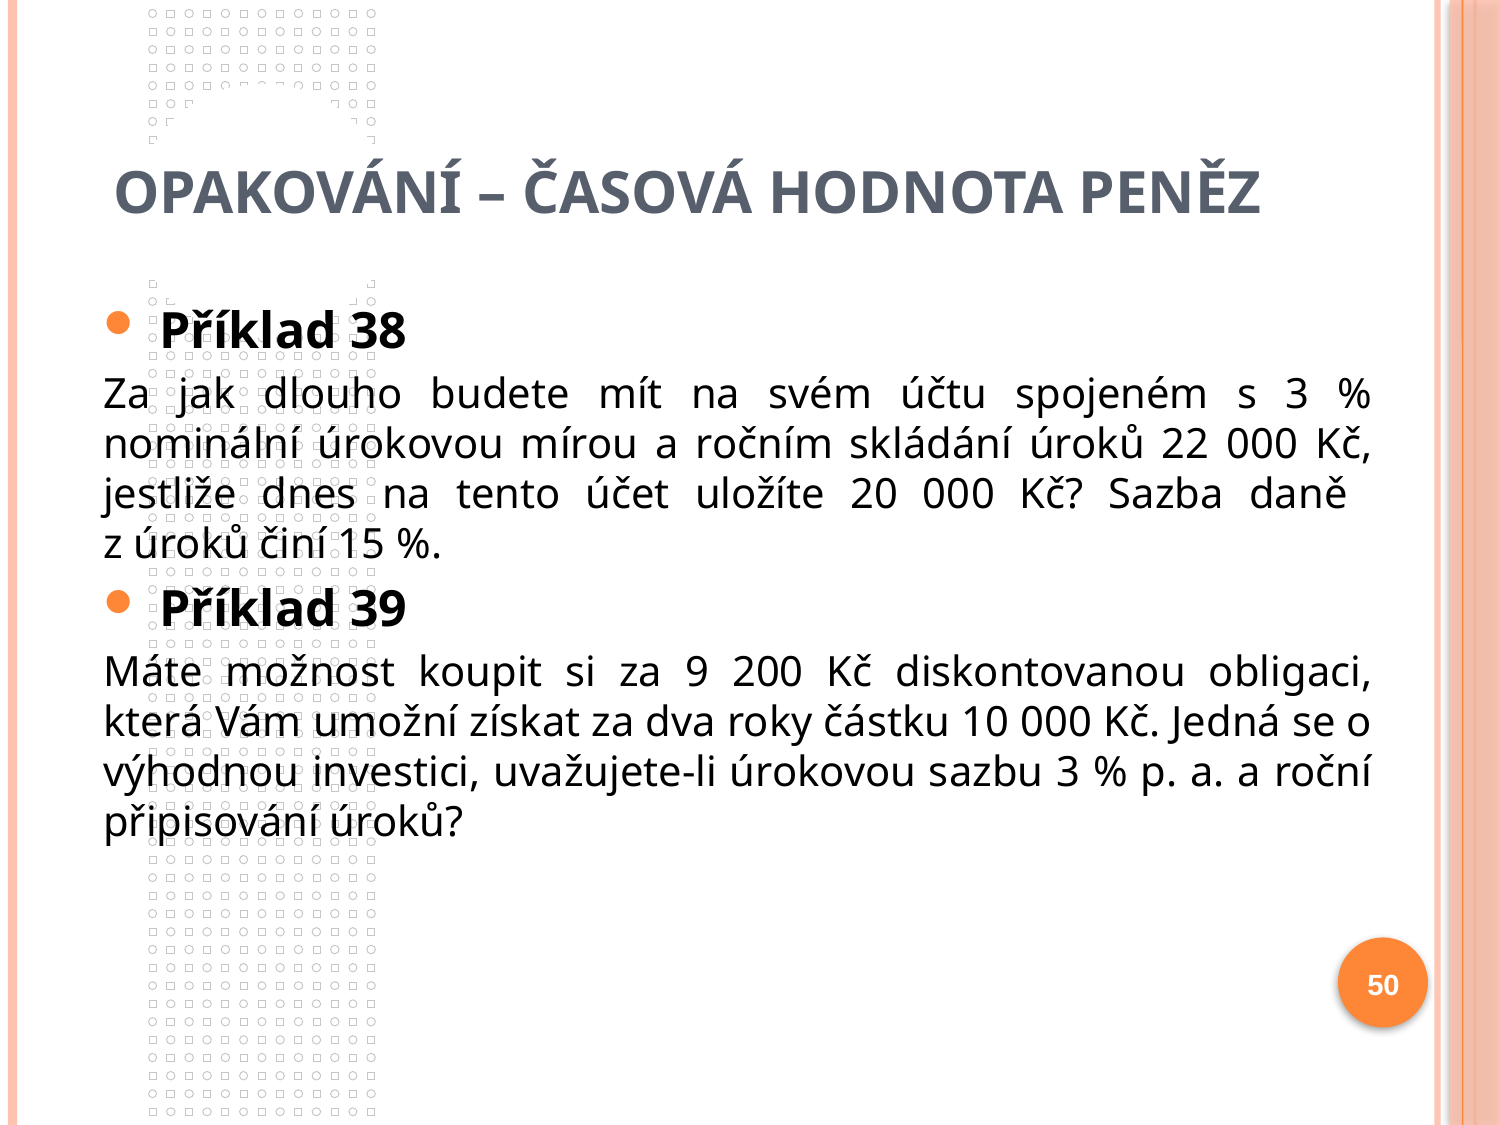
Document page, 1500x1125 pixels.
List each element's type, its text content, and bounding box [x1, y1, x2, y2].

title Opakování – časová hodnota peněz [75, 45, 1300, 233]
slide_number 50 [1333, 940, 1434, 1027]
list Příklad 38 Za jak dlouho budete mít na svém účtu spojeném s 3 % nominální úrokovou mírou a ročním skládání úroků 22 000 Kč, jestliže dnes na tento účet uložíte 20 000 Kč? Sazba daně z úroků činí 15 %. Příklad 39 Máte možnost koupit si za 9 200 Kč diskontovanou obligaci, která Vám umožní získat za dva roky částku 10 000 Kč. Jedná se o výhodnou investici, uvažujete-li úrokovou sazbu 3 % p. a. a roční připisování úroků? [88, 290, 1388, 1006]
